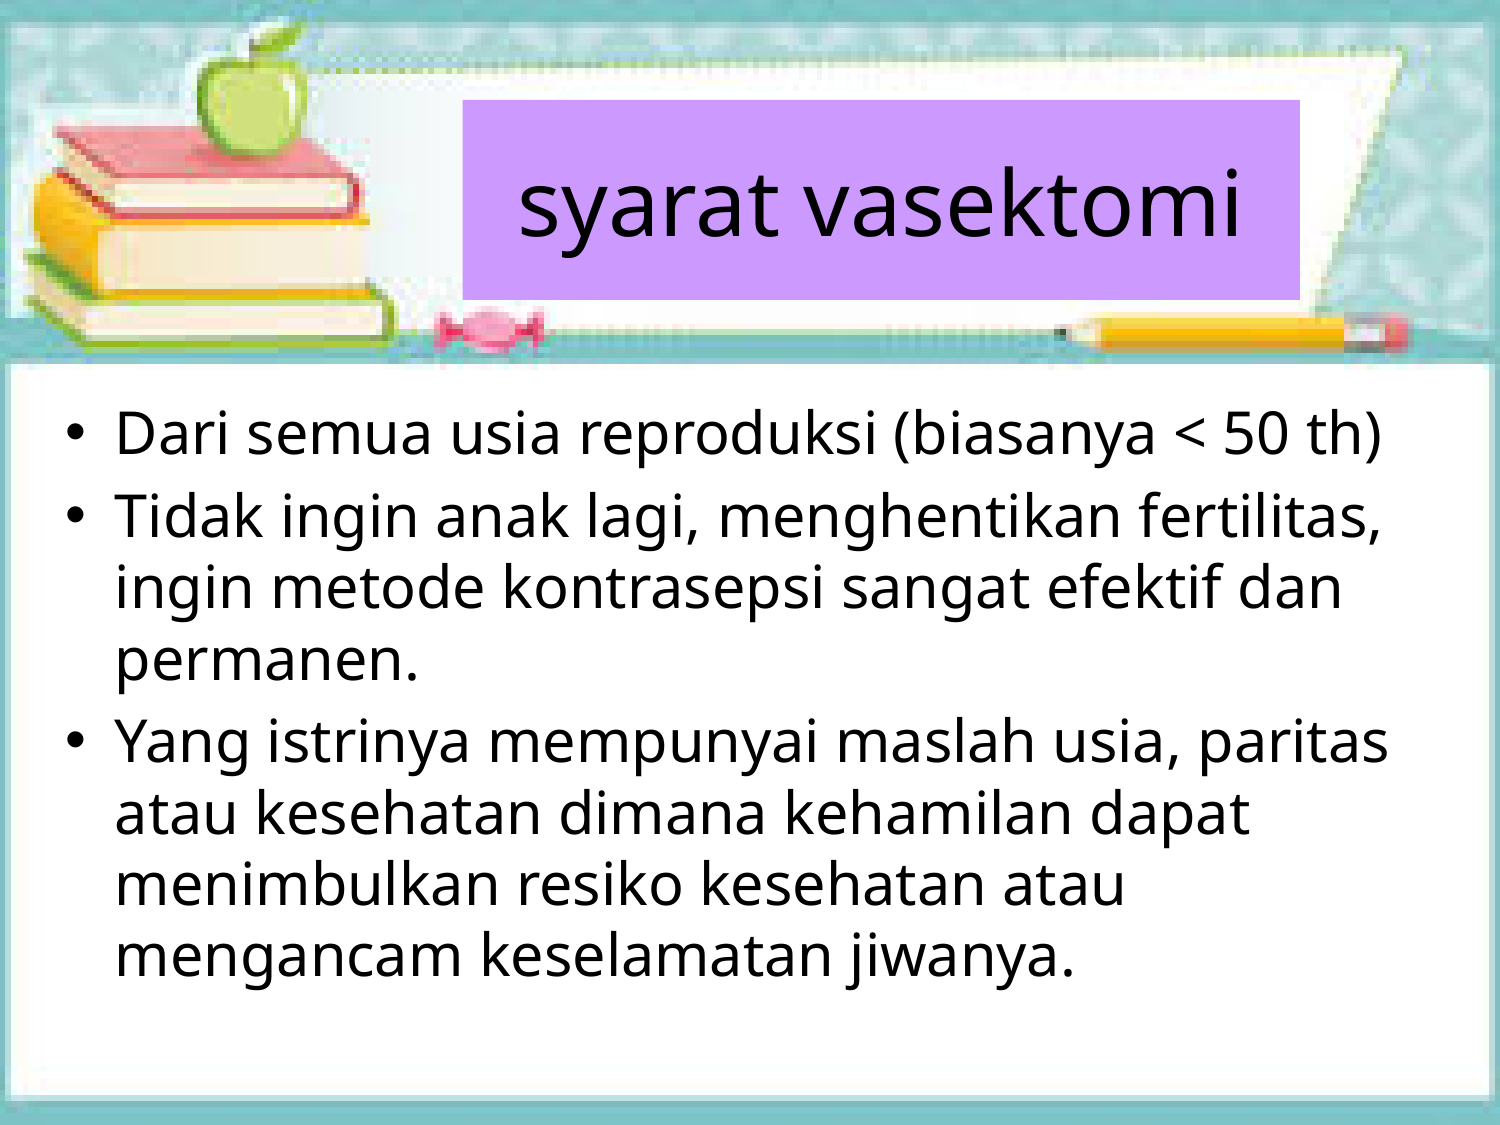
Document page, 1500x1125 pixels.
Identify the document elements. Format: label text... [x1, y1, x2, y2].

picture [0, 0, 1500, 1125]
title syarat vasektomi [462, 99, 1300, 300]
list Dari semua usia reproduksi (biasanya < 50 th) Tidak ingin anak lagi, menghentikan fertilitas, ingin metode kontrasepsi sangat efektif dan permanen. Yang istrinya mempunyai maslah usia, paritas atau kesehatan dimana kehamilan dapat menimbulkan resiko kesehatan atau mengancam keselamatan jiwanya. [50, 387, 1425, 1005]
